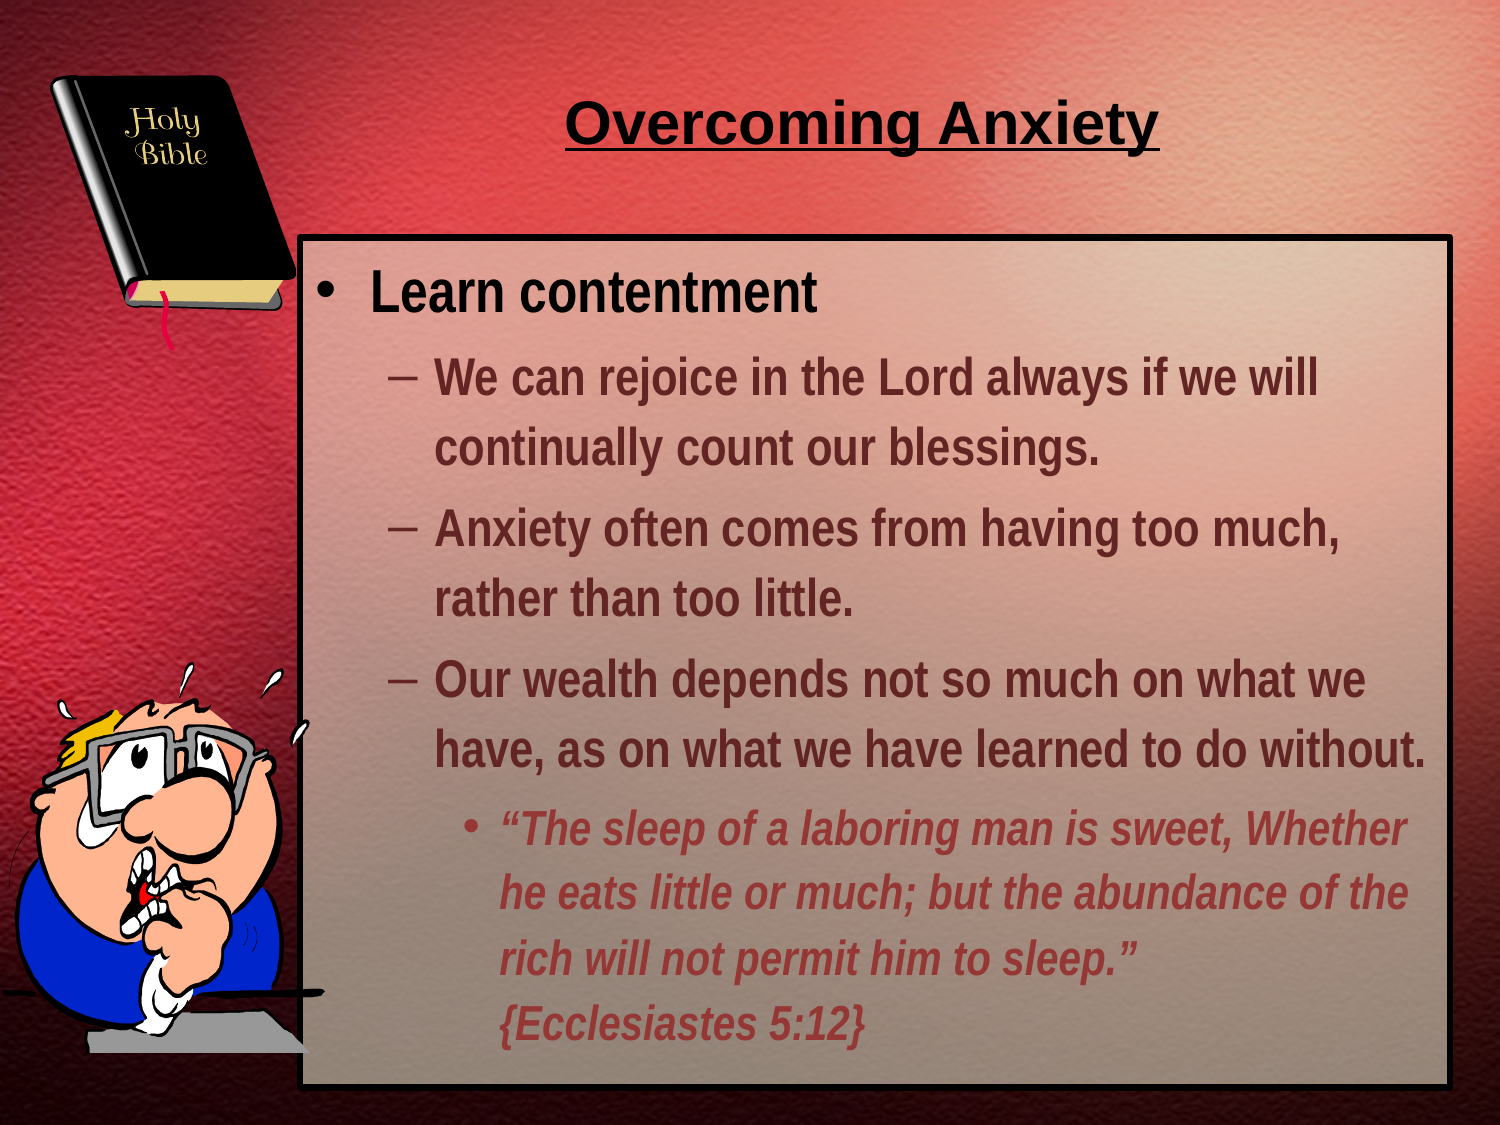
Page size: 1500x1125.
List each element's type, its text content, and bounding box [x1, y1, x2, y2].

list Learn contentment We can rejoice in the Lord always if we will continually count our blessings. Anxiety often comes from having too much, rather than too little. Our wealth depends not so much on what we have, as on what we have learned to do without. “The sleep of a laboring man is sweet, Whether he eats little or much; but the abundance of the rich will not permit him to sleep.” {Ecclesiastes 5:12} [300, 237, 1450, 1088]
picture [0, 0, 1500, 1125]
title Overcoming Anxiety [298, 75, 1450, 225]
